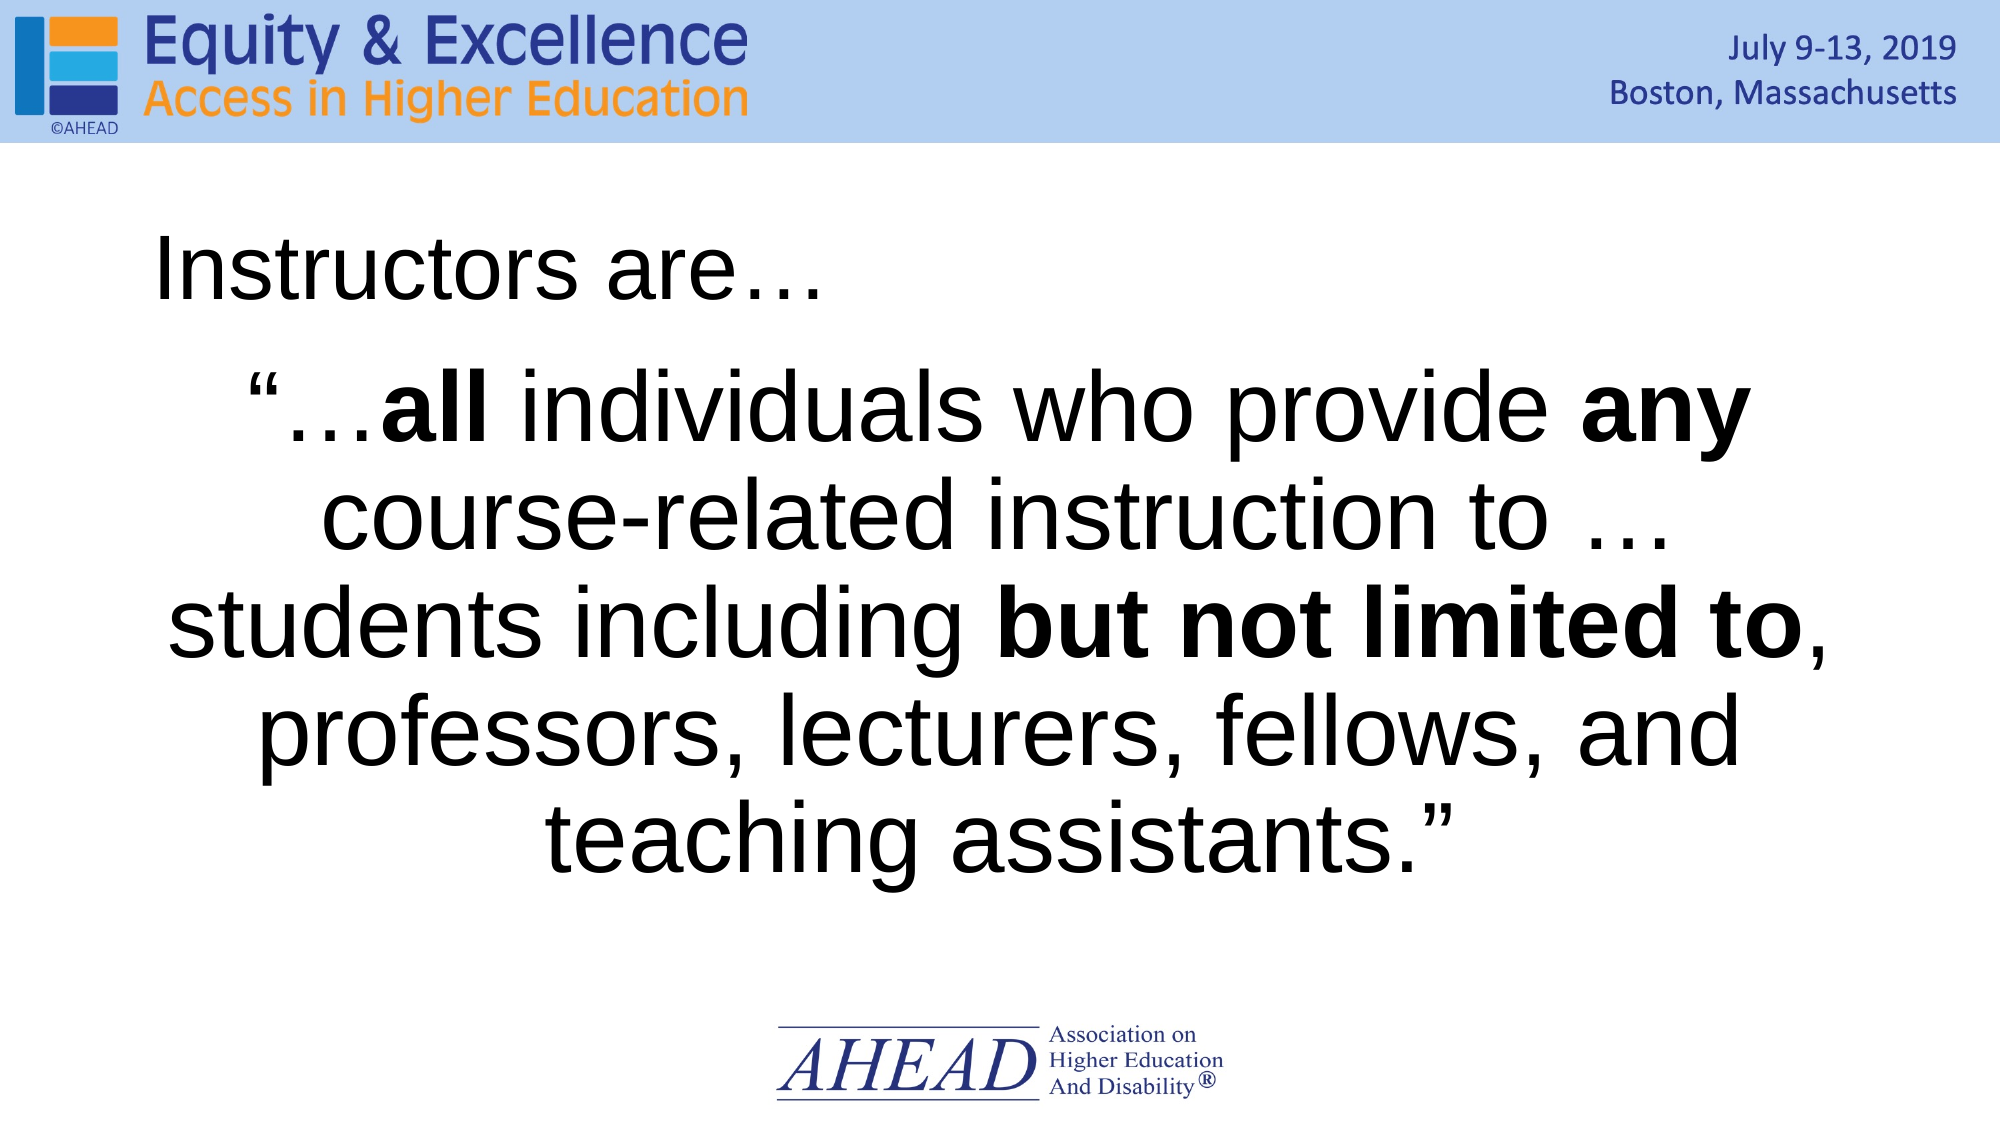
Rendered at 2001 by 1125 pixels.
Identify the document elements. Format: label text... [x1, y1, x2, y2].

list “…all individuals who provide any course-related instruction to …students including but not limited to, professors, lecturers, fellows, and teaching assistants.” [137, 347, 1863, 982]
title Instructors are… [137, 161, 1863, 347]
picture [0, 0, 2000, 1125]
